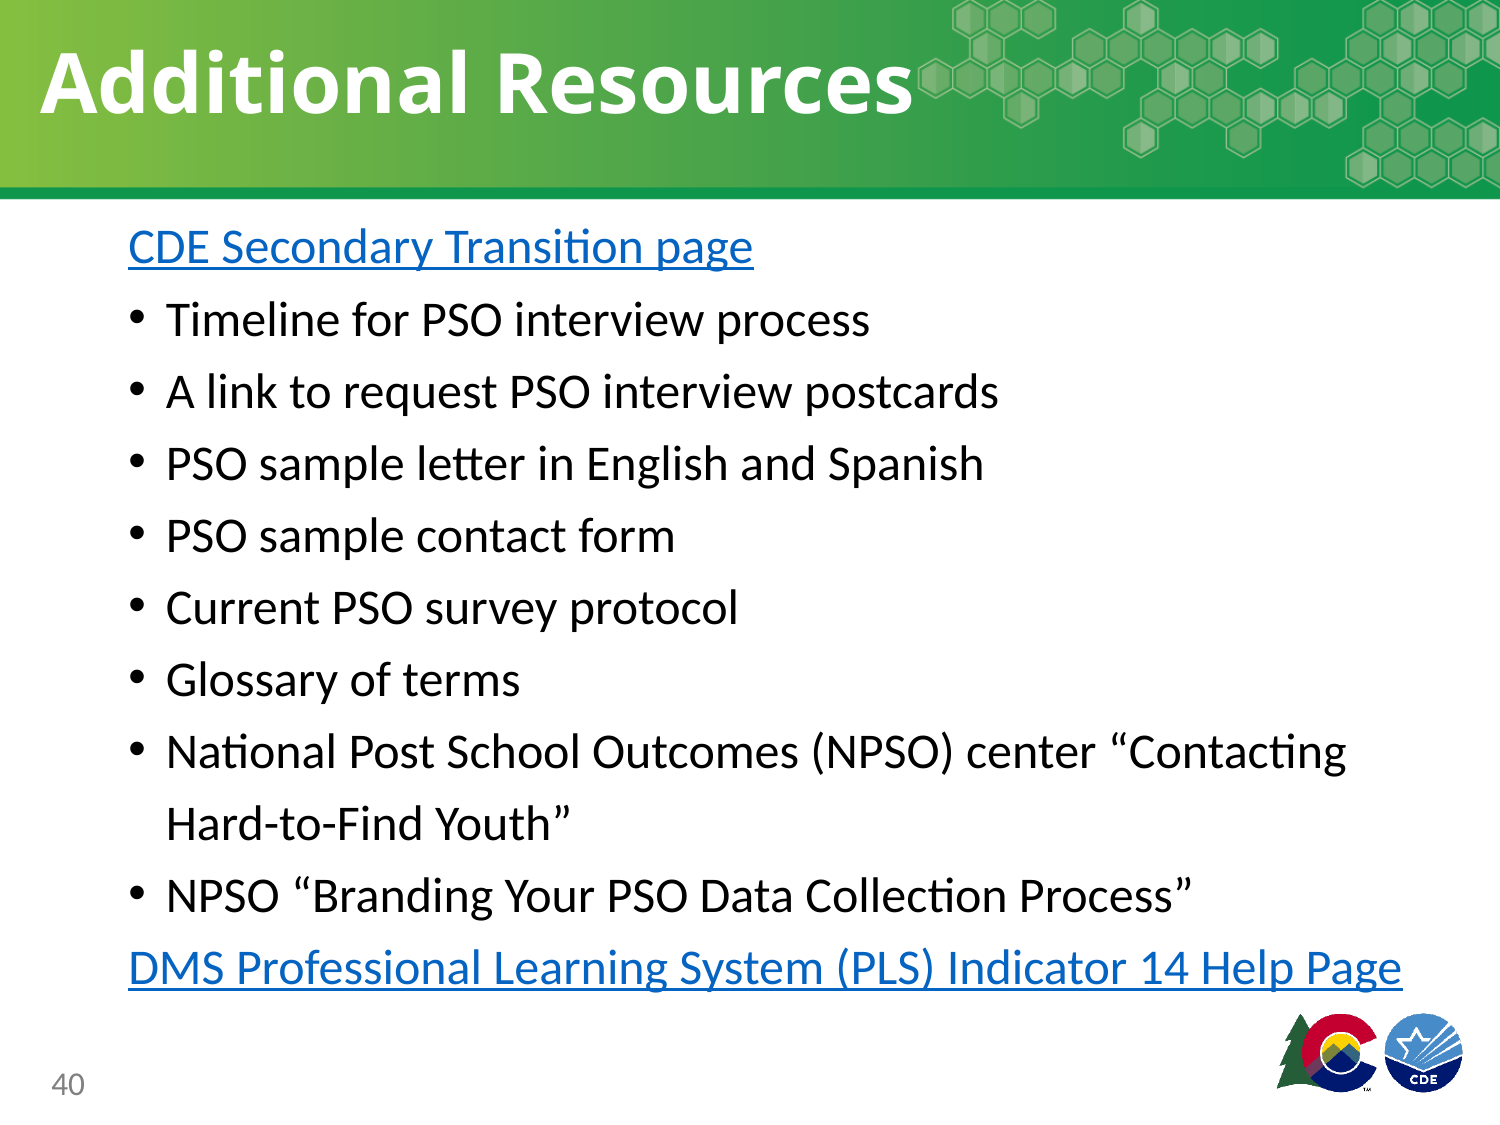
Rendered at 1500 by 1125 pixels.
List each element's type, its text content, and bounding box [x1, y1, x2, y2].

list CDE Secondary Transition page Timeline for PSO interview process A link to request PSO interview postcards​ PSO sample letter in English and Spanish​ PSO sample contact form​ Current PSO survey protocol​ Glossary of terms​ National Post School Outcomes (NPSO) center “Contacting Hard-to-Find Youth​” NPSO “Branding Your PSO Data Collection Process” DMS Professional Learning System (PLS) Indicator 14 Help Page [128, 220, 1419, 1006]
slide_number 40 [36, 1054, 375, 1115]
picture [1275, 1012, 1463, 1093]
title Additional Resources [40, 41, 1038, 166]
picture [0, 0, 1500, 200]
